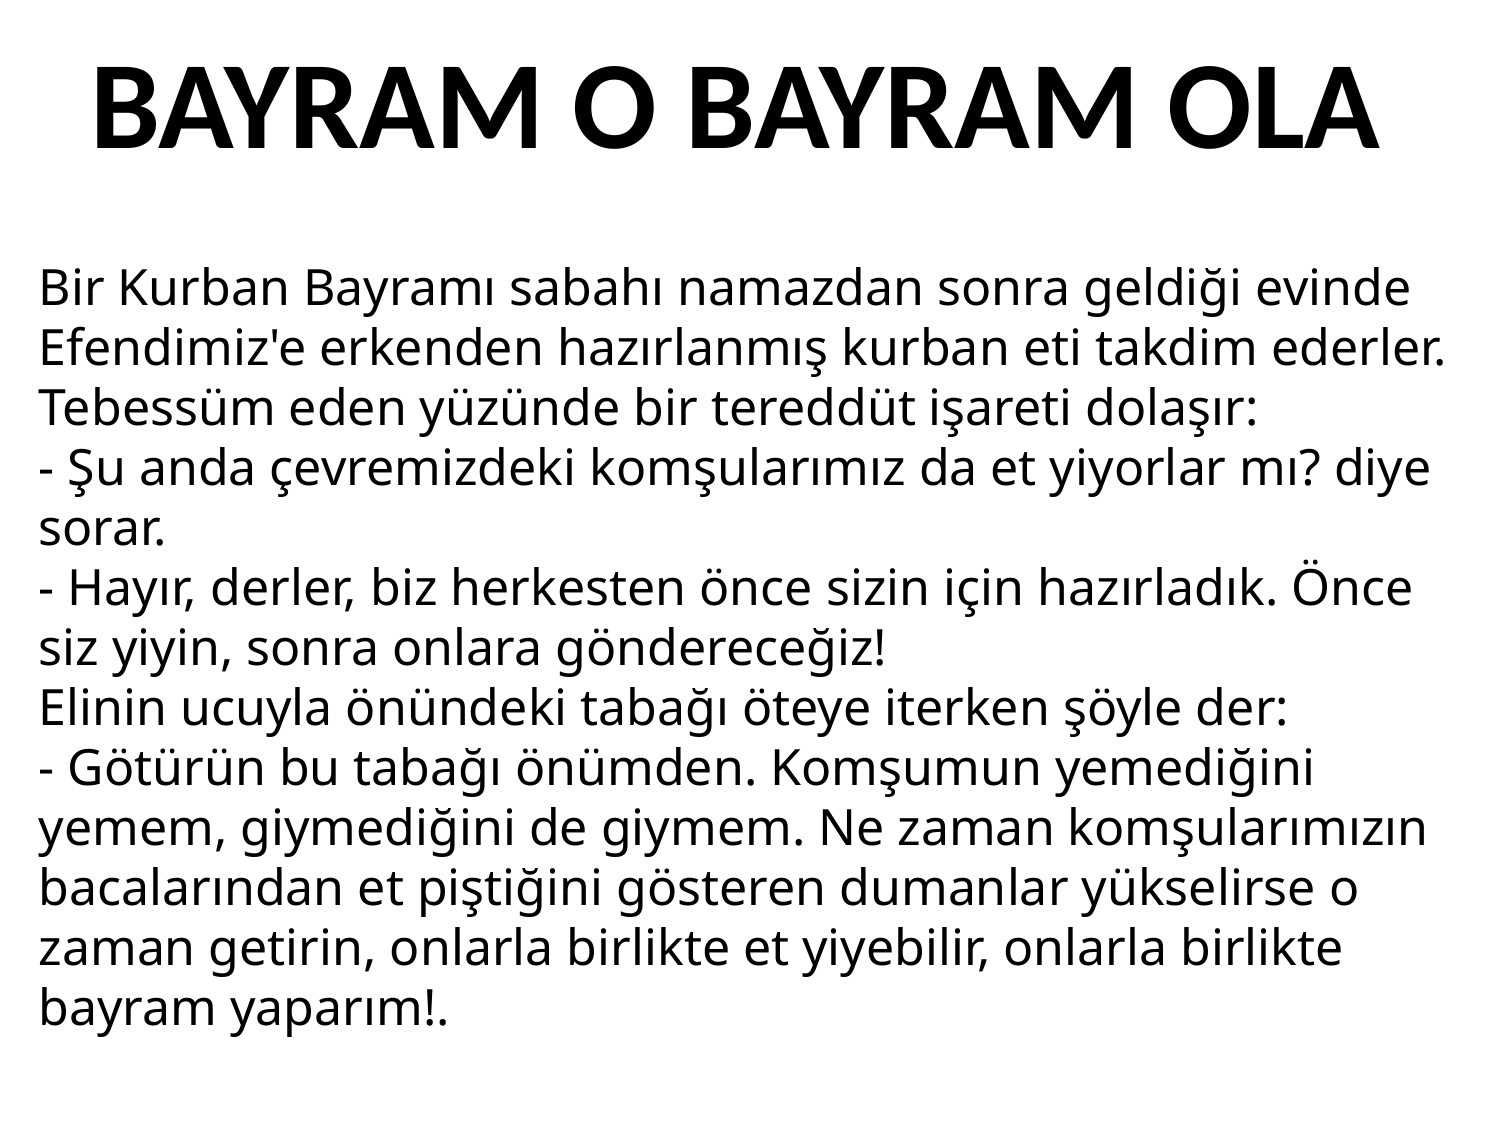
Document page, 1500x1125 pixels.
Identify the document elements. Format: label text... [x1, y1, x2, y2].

text_box BAYRAM O BAYRAM OLA [0, 0, 1500, 198]
text_box Bir Kurban Bayramı sabahı namazdan sonra geldiği evinde Efendimiz'e erkenden hazırlanmış kurban eti takdim ederler. Tebessüm eden yüzünde bir tereddüt işareti dolaşır: - Şu anda çevremizdeki komşularımız da et yiyorlar mı? diye sorar. - Hayır, derler, biz herkesten önce sizin için hazırladık. Önce siz yiyin, sonra onlara göndereceğiz! Elinin ucuyla önündeki tabağı öteye iterken şöyle der: - Götürün bu tabağı önümden. Komşumun yemediğini yemem, giymediğini de giymem. Ne zaman komşularımızın bacalarından et piştiğini gösteren dumanlar yükselirse o zaman getirin, onlarla birlikte et yiyebilir, onlarla birlikte bayram yaparım!. [0, 194, 1500, 1097]
